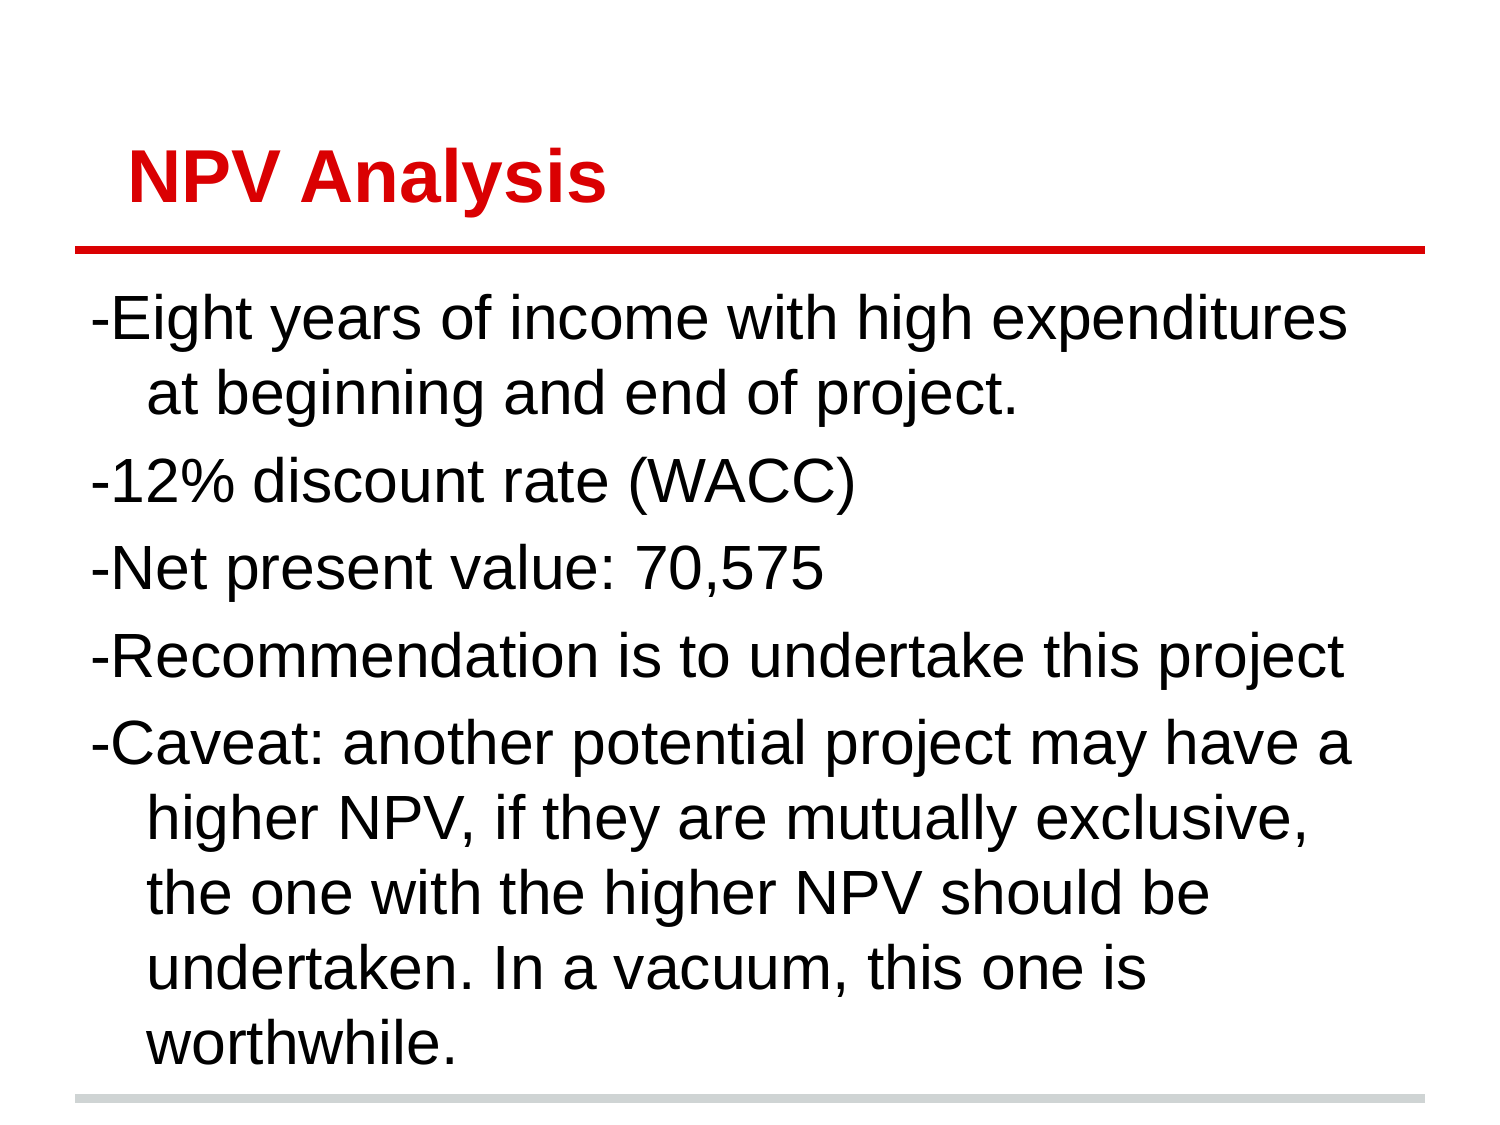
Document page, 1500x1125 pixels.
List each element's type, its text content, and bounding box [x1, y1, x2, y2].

list -Eight years of income with high expenditures at beginning and end of project. -12% discount rate (WACC) -Net present value: 70,575 -Recommendation is to undertake this project -Caveat: another potential project may have a higher NPV, if they are mutually exclusive, the one with the higher NPV should be undertaken. In a vacuum, this one is worthwhile. [75, 262, 1425, 1093]
title NPV Analysis [75, 14, 1425, 233]
